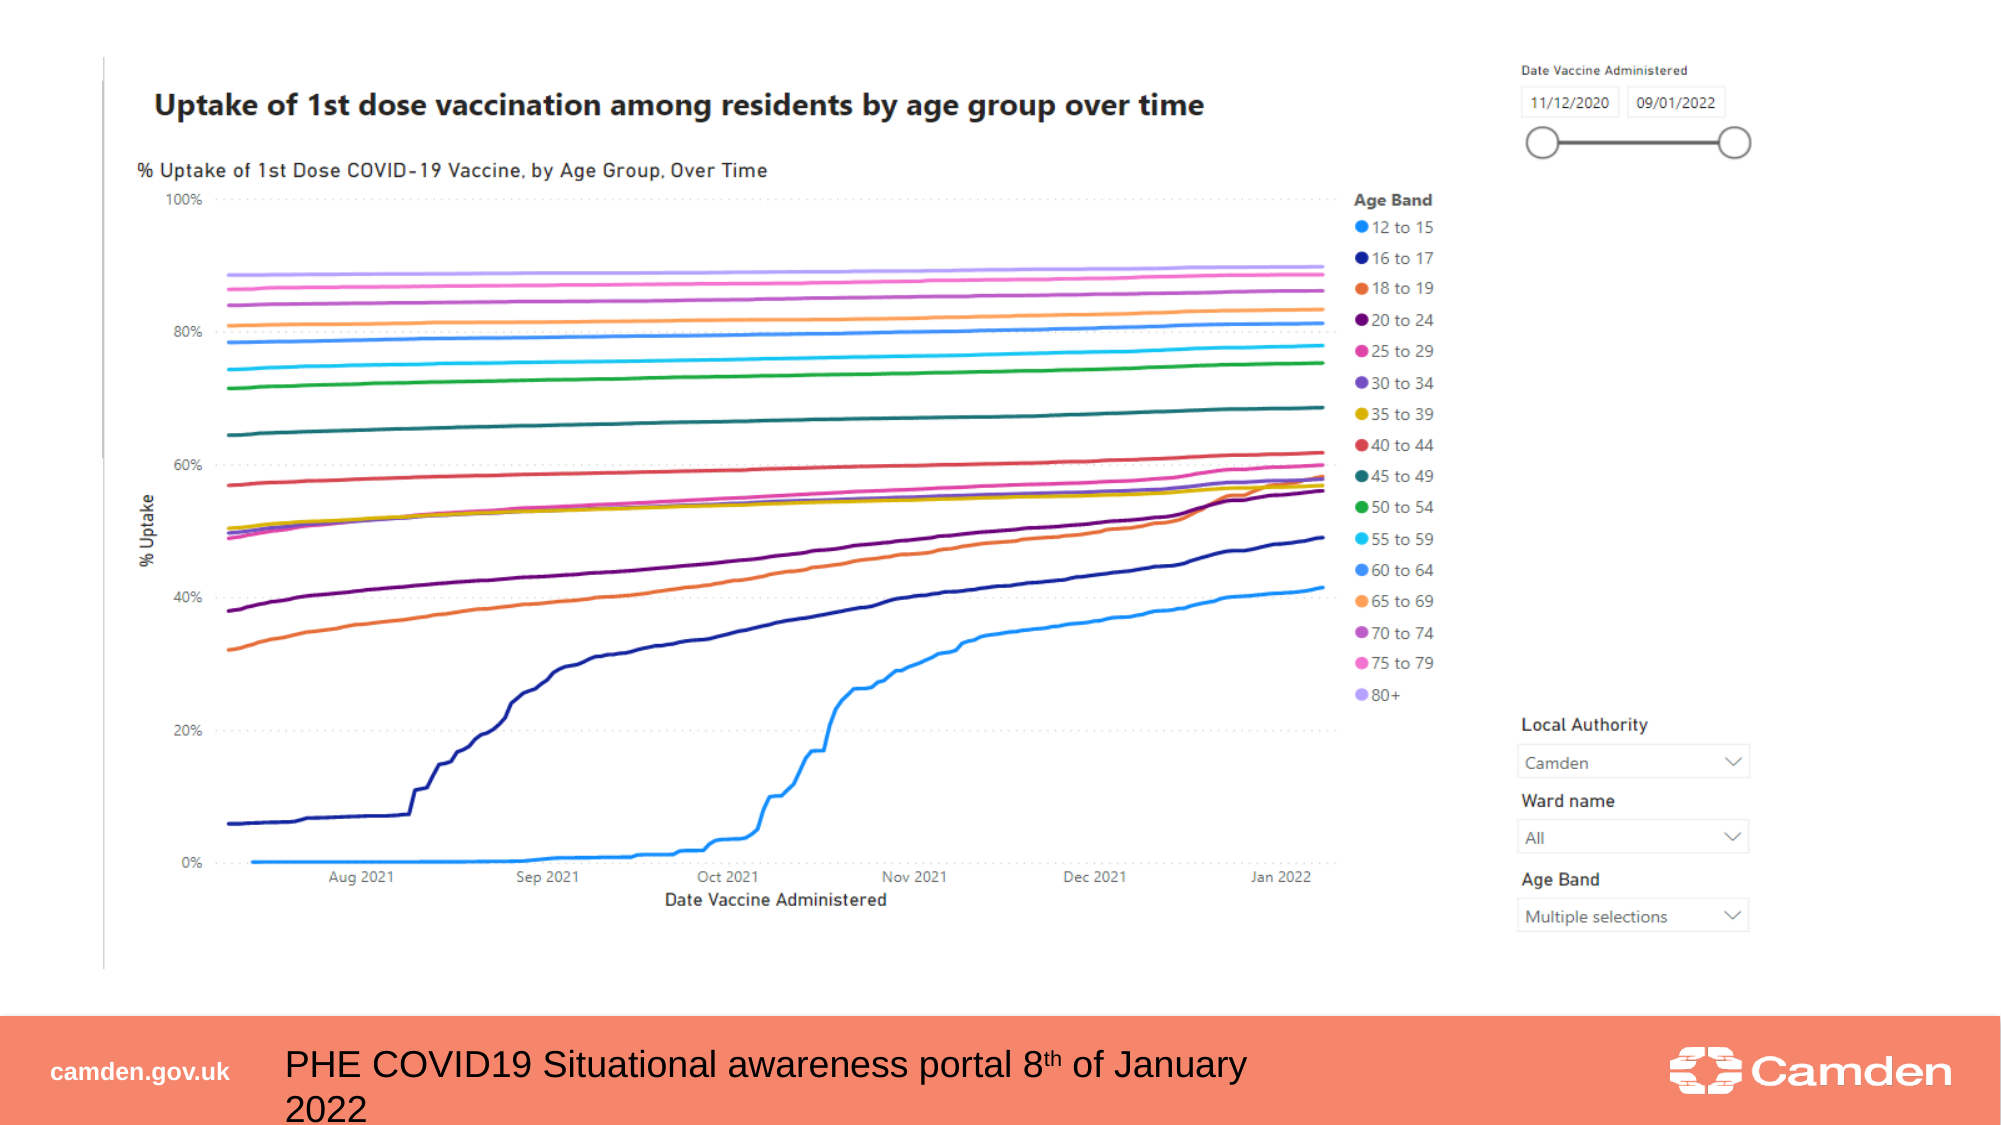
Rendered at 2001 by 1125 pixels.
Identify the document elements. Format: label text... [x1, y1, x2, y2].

picture [102, 57, 1758, 969]
picture [1670, 1047, 1951, 1094]
text_box PHE COVID19 Situational awareness portal 8th of January 2022 [270, 1032, 1269, 1125]
